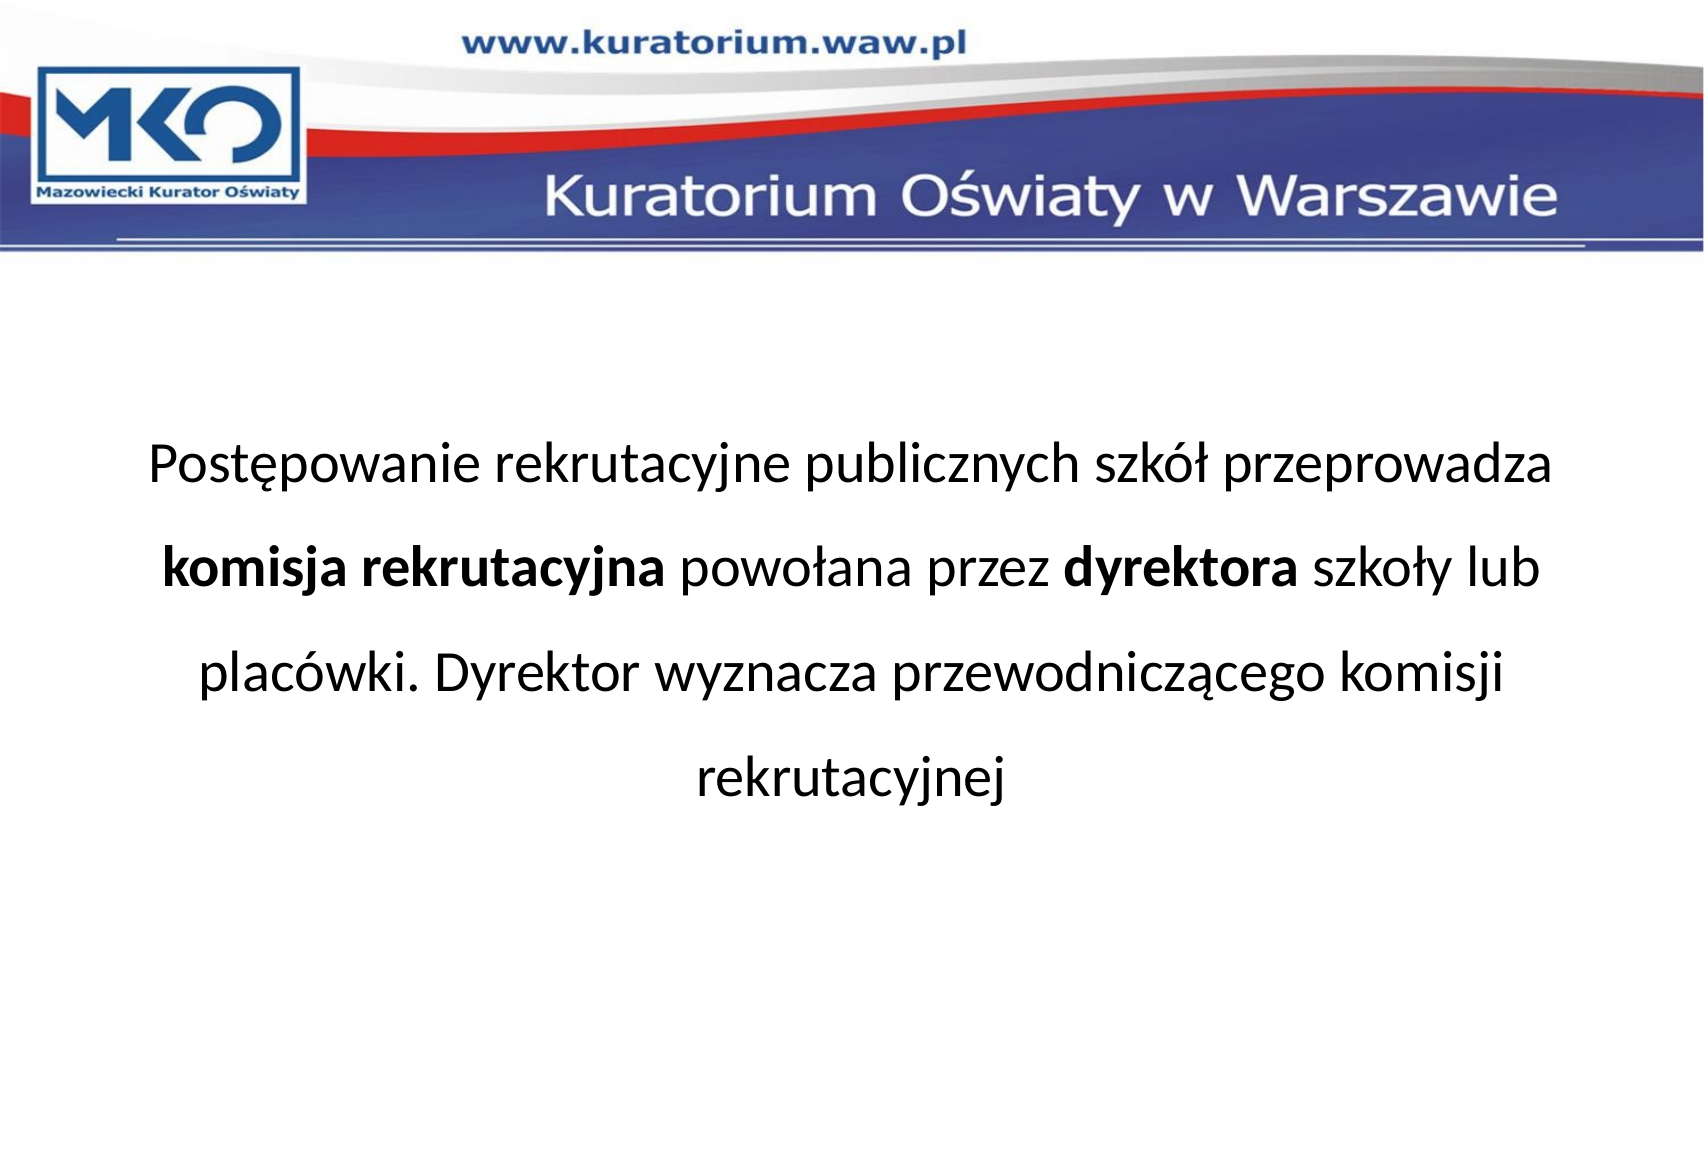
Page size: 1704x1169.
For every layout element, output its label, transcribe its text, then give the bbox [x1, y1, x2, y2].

picture [0, 0, 1704, 1169]
list Postępowanie rekrutacyjne publicznych szkół przeprowadza komisja rekrutacyjna powołana przez dyrektora szkoły lub placówki. Dyrektor wyznacza przewodniczącego komisji rekrutacyjnej [117, 311, 1587, 1053]
